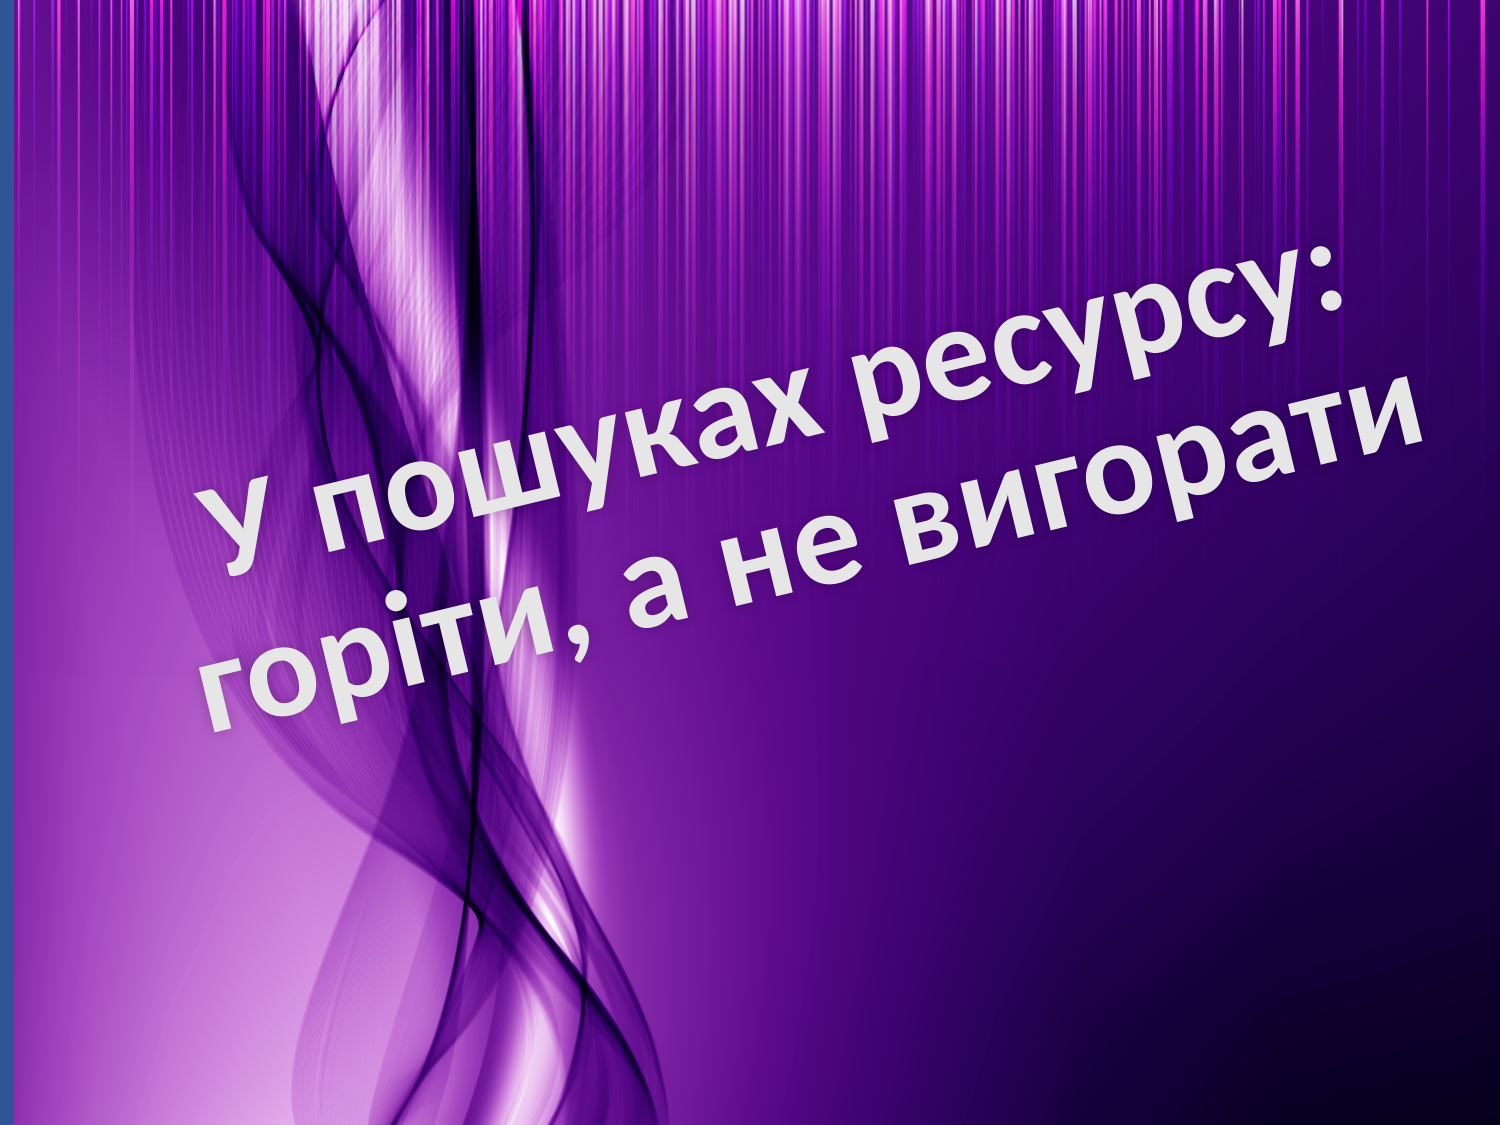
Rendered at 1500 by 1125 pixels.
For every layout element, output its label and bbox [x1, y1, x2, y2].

text_box [0, 0, 14, 1125]
picture [14, 0, 1500, 1125]
